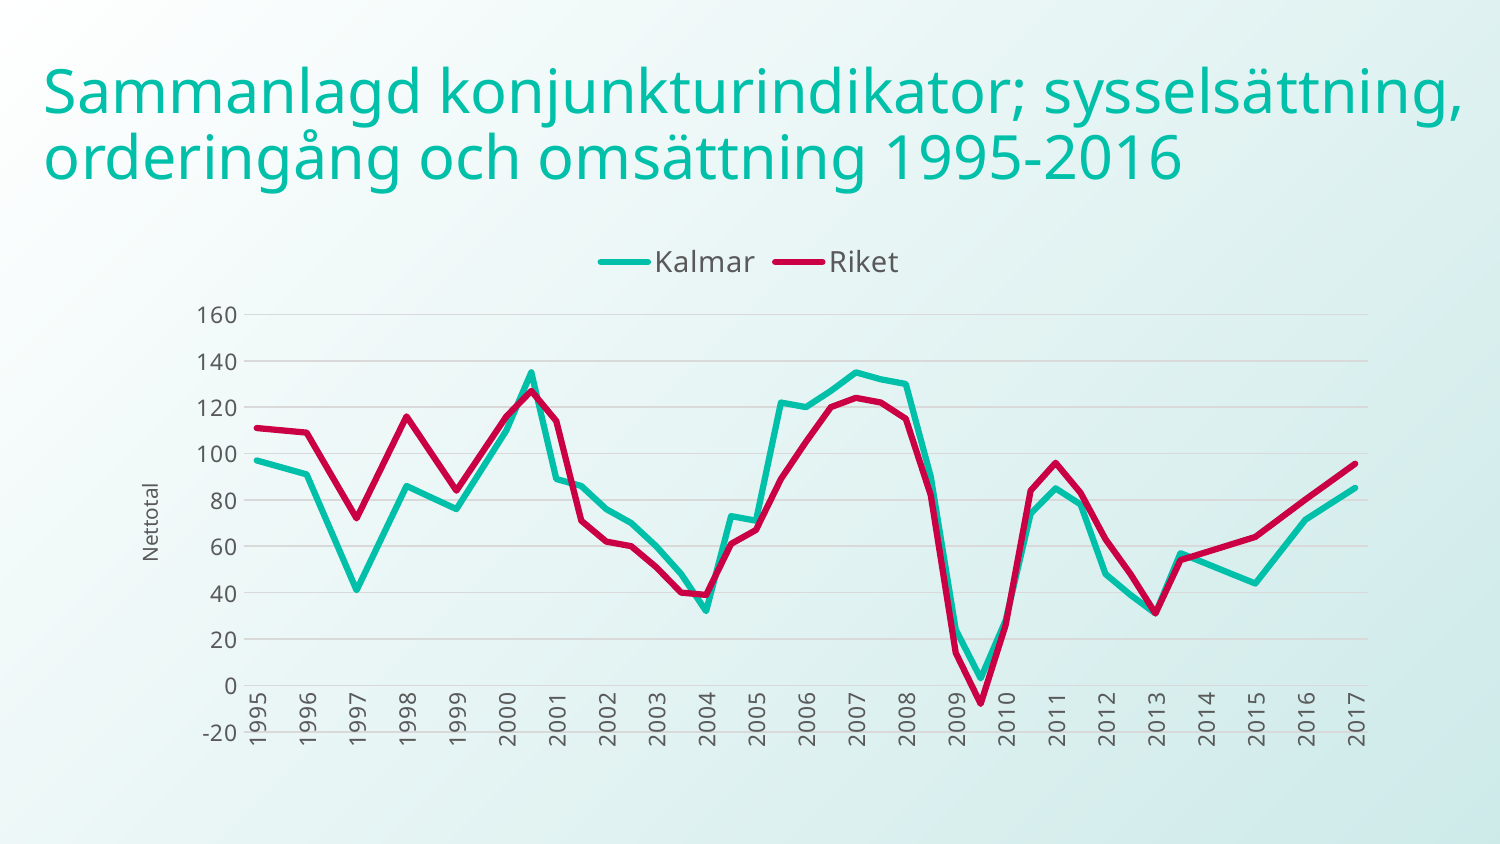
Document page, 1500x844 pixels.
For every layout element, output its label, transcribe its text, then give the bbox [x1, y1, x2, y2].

title Sammanlagd konjunkturindikator; sysselsättning, orderingång och omsättning 1995-2016 [28, 44, 1500, 208]
chart [103, 224, 1397, 759]
